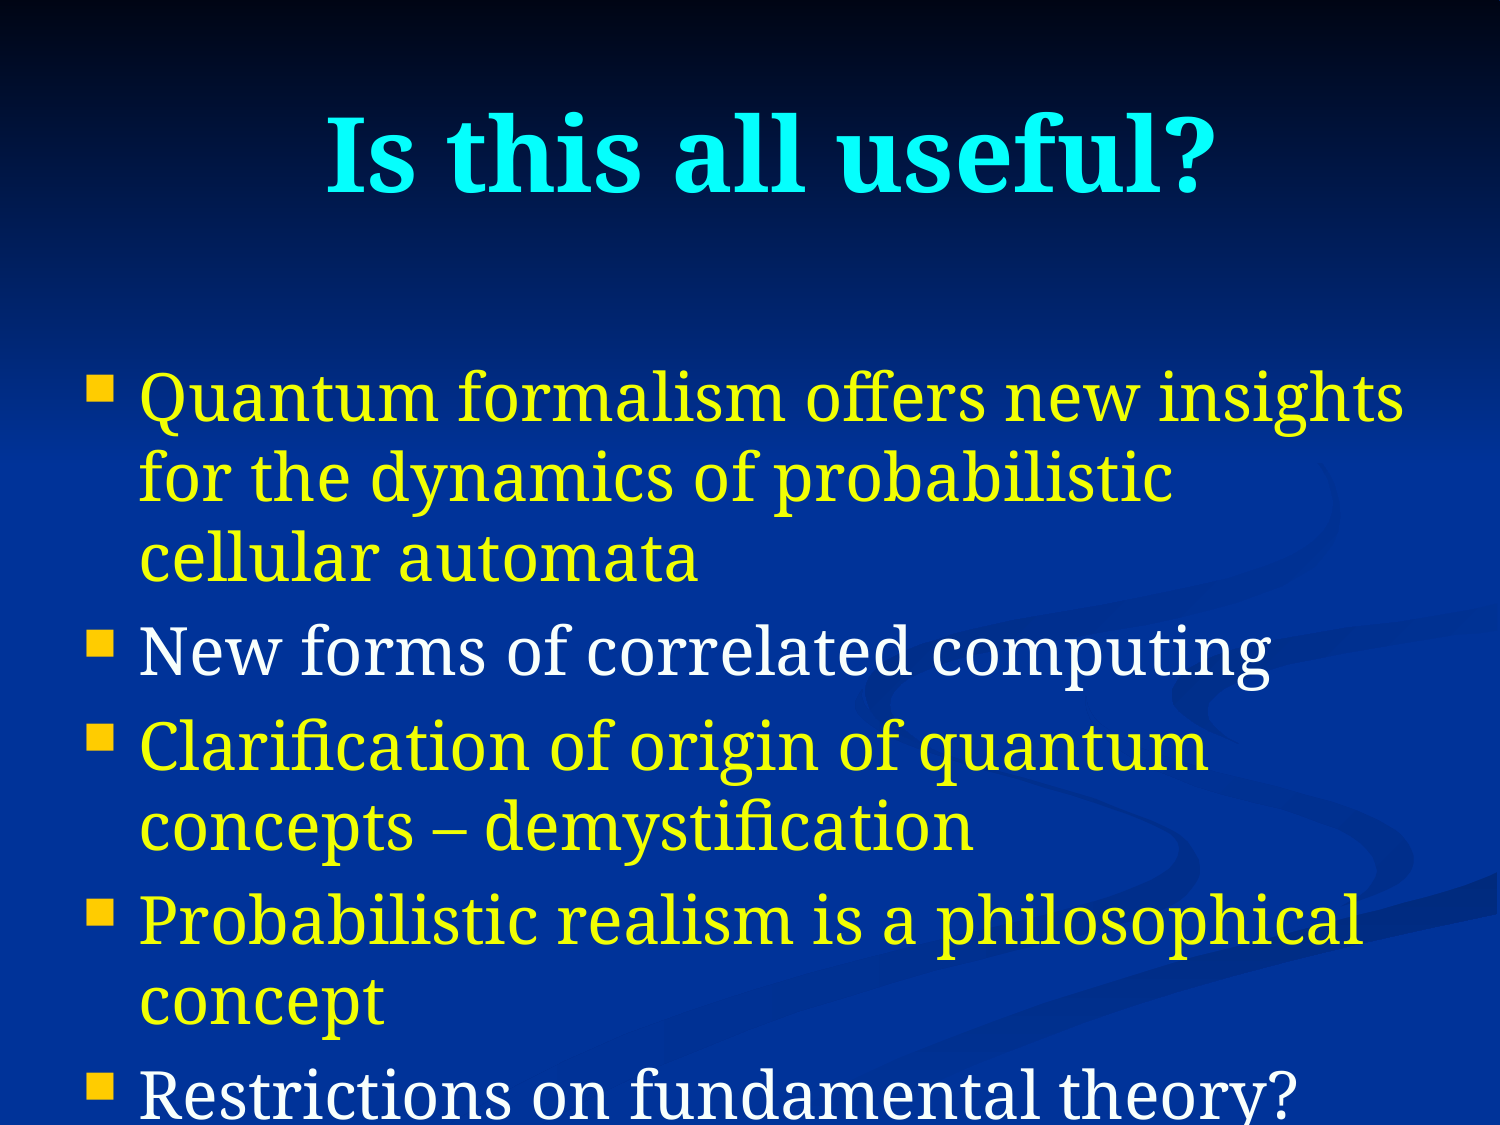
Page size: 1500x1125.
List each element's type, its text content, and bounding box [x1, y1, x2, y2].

title Is this all useful? [97, 27, 1449, 276]
list Quantum formalism offers new insights for the dynamics of probabilistic cellular automata New forms of correlated computing Clarification of origin of quantum concepts – demystification Probabilistic realism is a philosophical concept Restrictions on fundamental theory? [74, 346, 1426, 1072]
